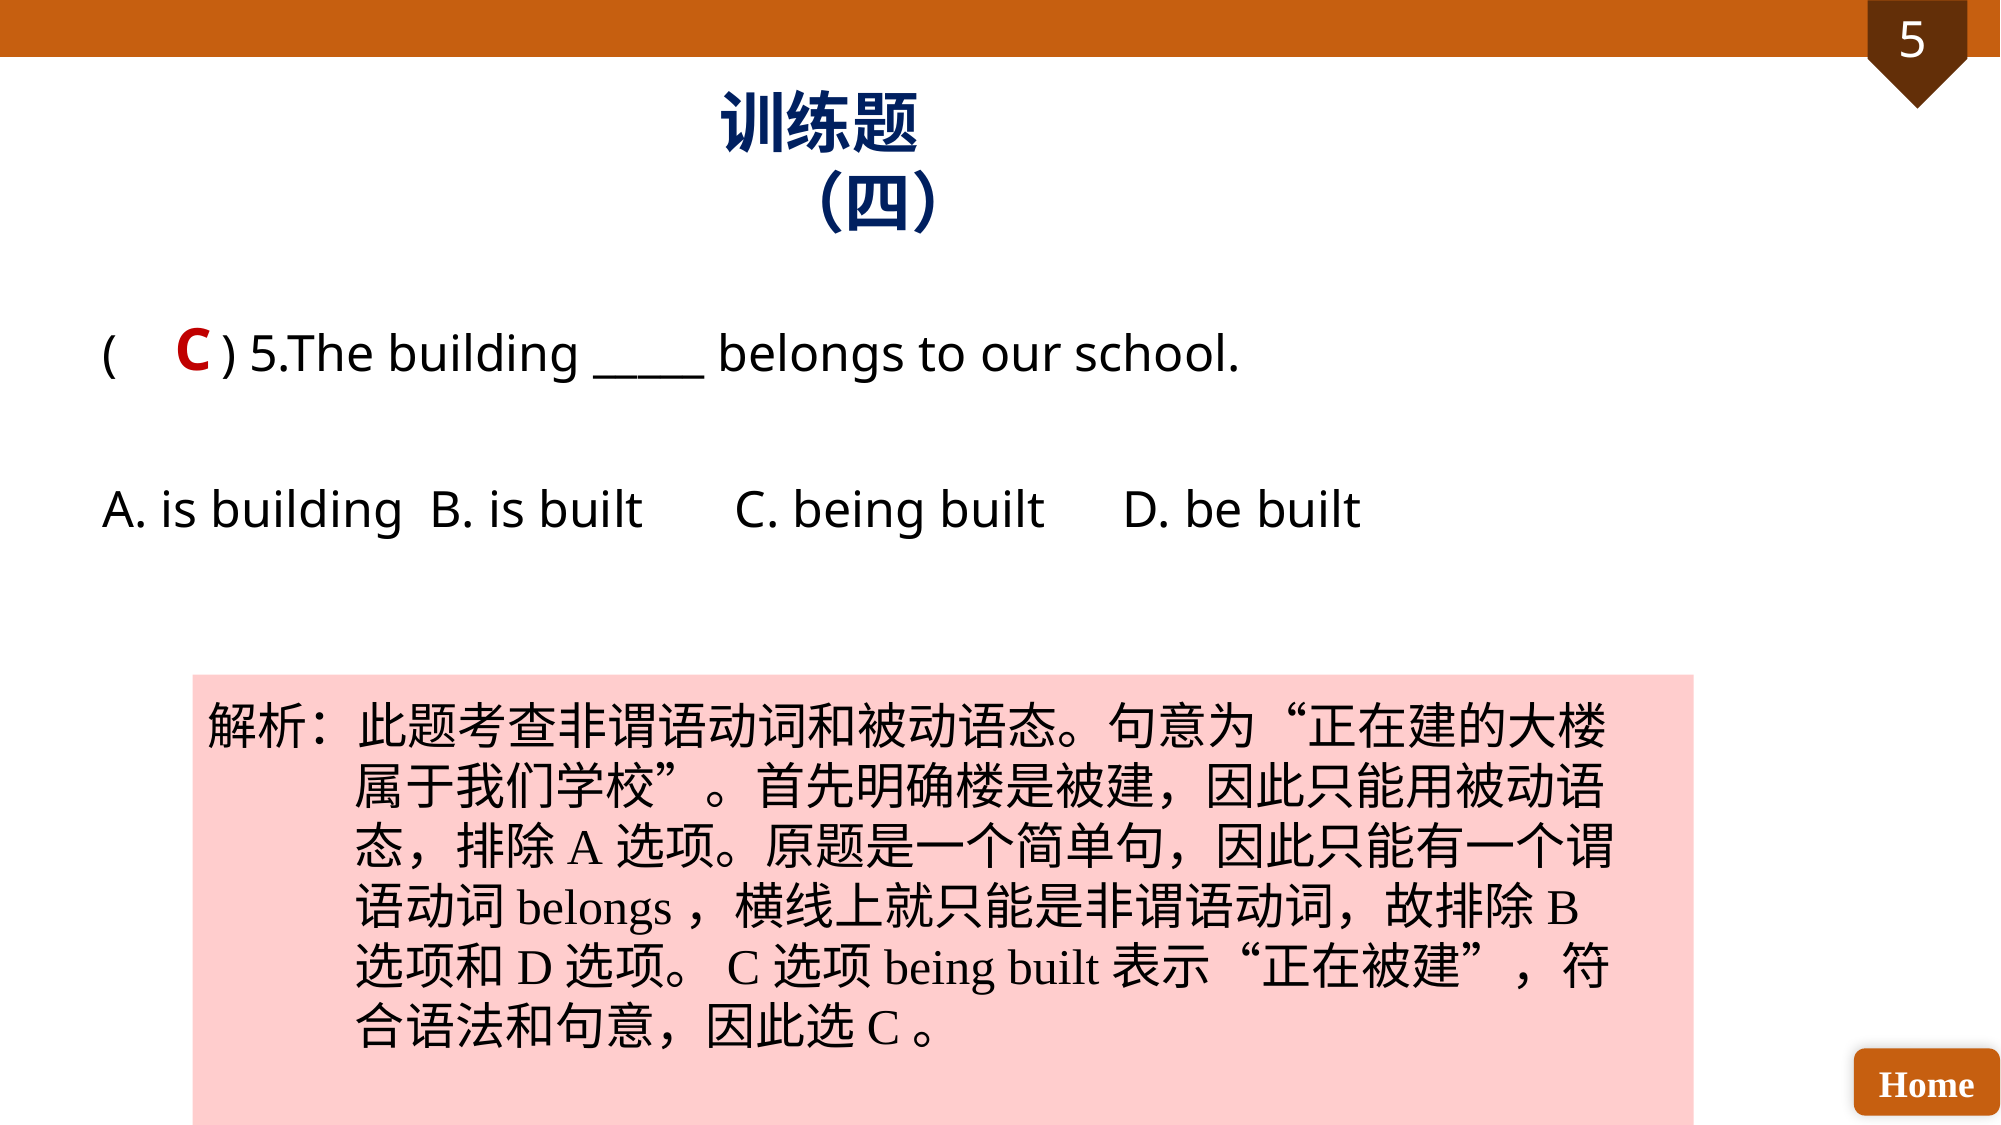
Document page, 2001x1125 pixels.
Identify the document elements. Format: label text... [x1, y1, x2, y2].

text_box 解析：此题考查非谓语动词和被动语态。句意为“正在建的大楼属于我们学校”。首先明确楼是被建，因此只能用被动语态，排除A选项。原题是一个简单句，因此只能有一个谓语动词belongs，横线上就只能是非谓语动词，故排除B选项和D选项。C选项being built表示“正在被建”，符合语法和句意，因此选C。 [192, 687, 1650, 1062]
text_box [191, 674, 1695, 1125]
text_box C [159, 304, 227, 390]
text_box 训练题（四） [704, 73, 1096, 249]
text_box ( ) 5.The building _____ belongs to our school. A. is building B. is built C. being built D. be built [87, 296, 1971, 546]
